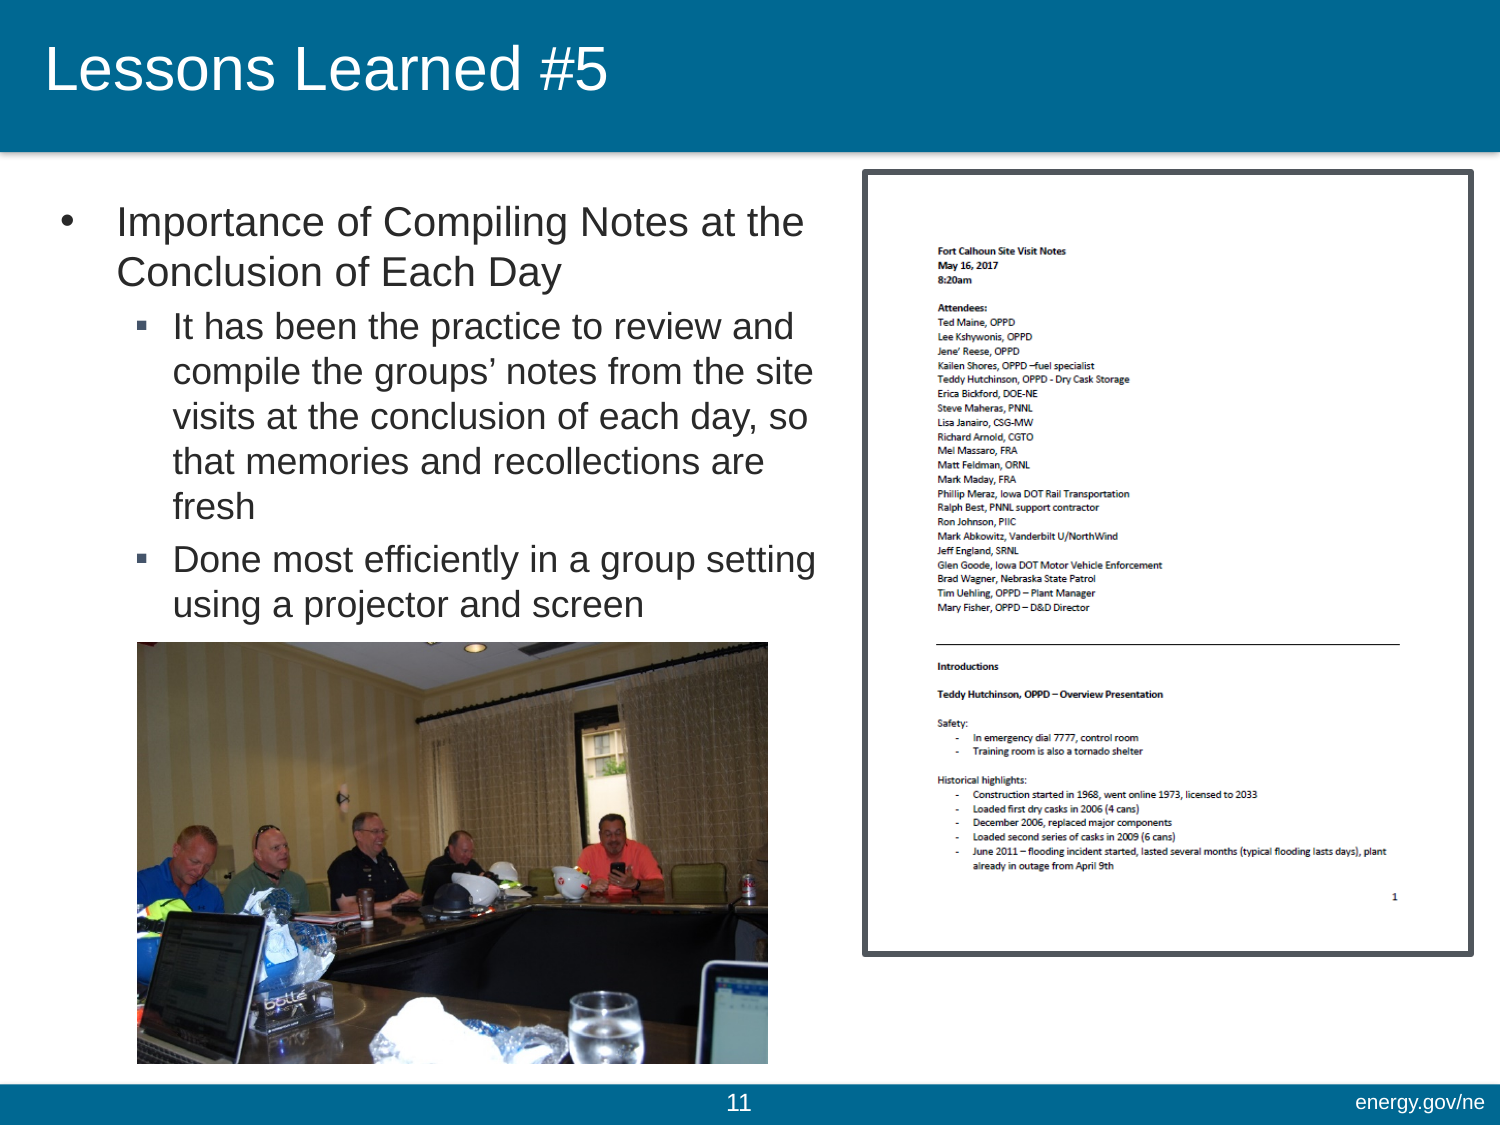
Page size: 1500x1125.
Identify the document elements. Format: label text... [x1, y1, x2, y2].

list Importance of Compiling Notes at the Conclusion of Each Day It has been the practice to review and compile the groups’ notes from the site visits at the conclusion of each day, so that memories and recollections are fresh Done most efficiently in a group setting using a projector and screen [44, 186, 838, 1026]
title Lessons Learned #5 [28, 0, 959, 149]
picture [867, 174, 1469, 952]
picture [137, 641, 768, 1065]
